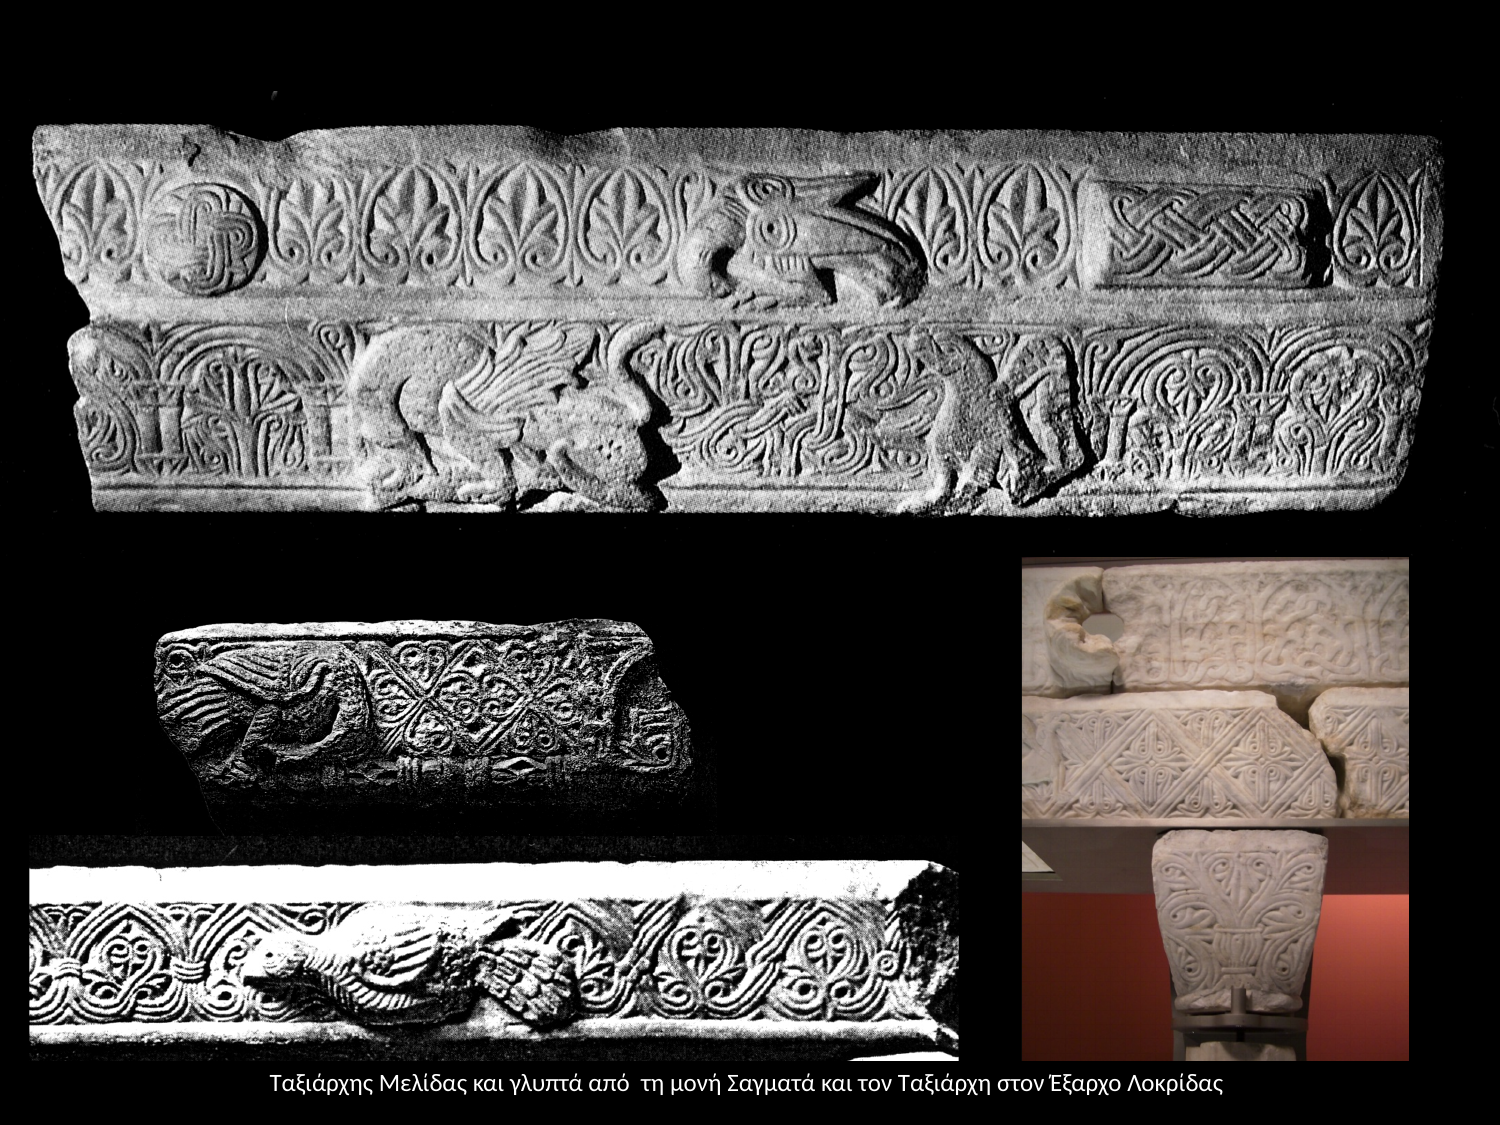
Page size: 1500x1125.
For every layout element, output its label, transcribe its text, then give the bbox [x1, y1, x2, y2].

picture [29, 591, 959, 1061]
picture [0, 91, 1500, 1058]
text_box Ταξιάρχης Μελίδας και γλυπτά από τη μονή Σαγματά και τον Ταξιάρχη στον Έξαρχο Λοκρίδας [0, 1058, 1500, 1104]
